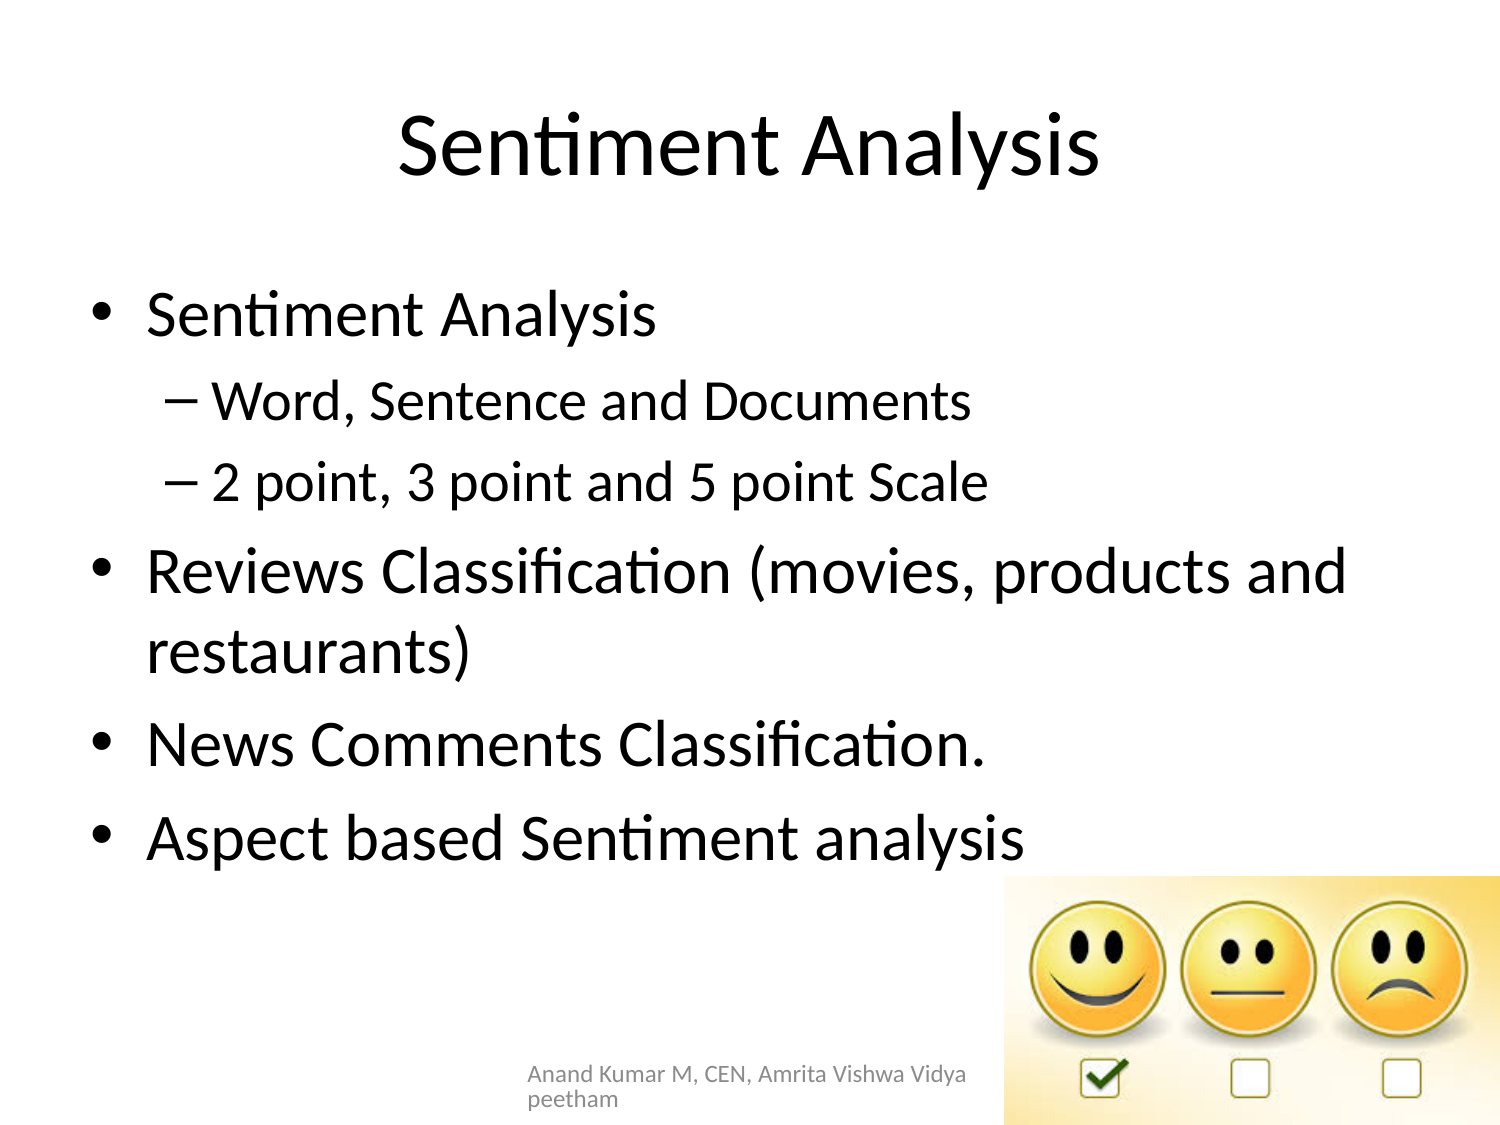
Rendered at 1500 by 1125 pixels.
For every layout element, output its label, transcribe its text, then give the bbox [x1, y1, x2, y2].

list Sentiment Analysis Word, Sentence and Documents 2 point, 3 point and 5 point Scale Reviews Classification (movies, products and restaurants) News Comments Classification. Aspect based Sentiment analysis [75, 262, 1425, 1005]
title Sentiment Analysis [75, 45, 1425, 233]
footer Anand Kumar M, CEN, Amrita Vishwa Vidyapeetham [512, 1042, 988, 1103]
picture [1004, 876, 1500, 1125]
